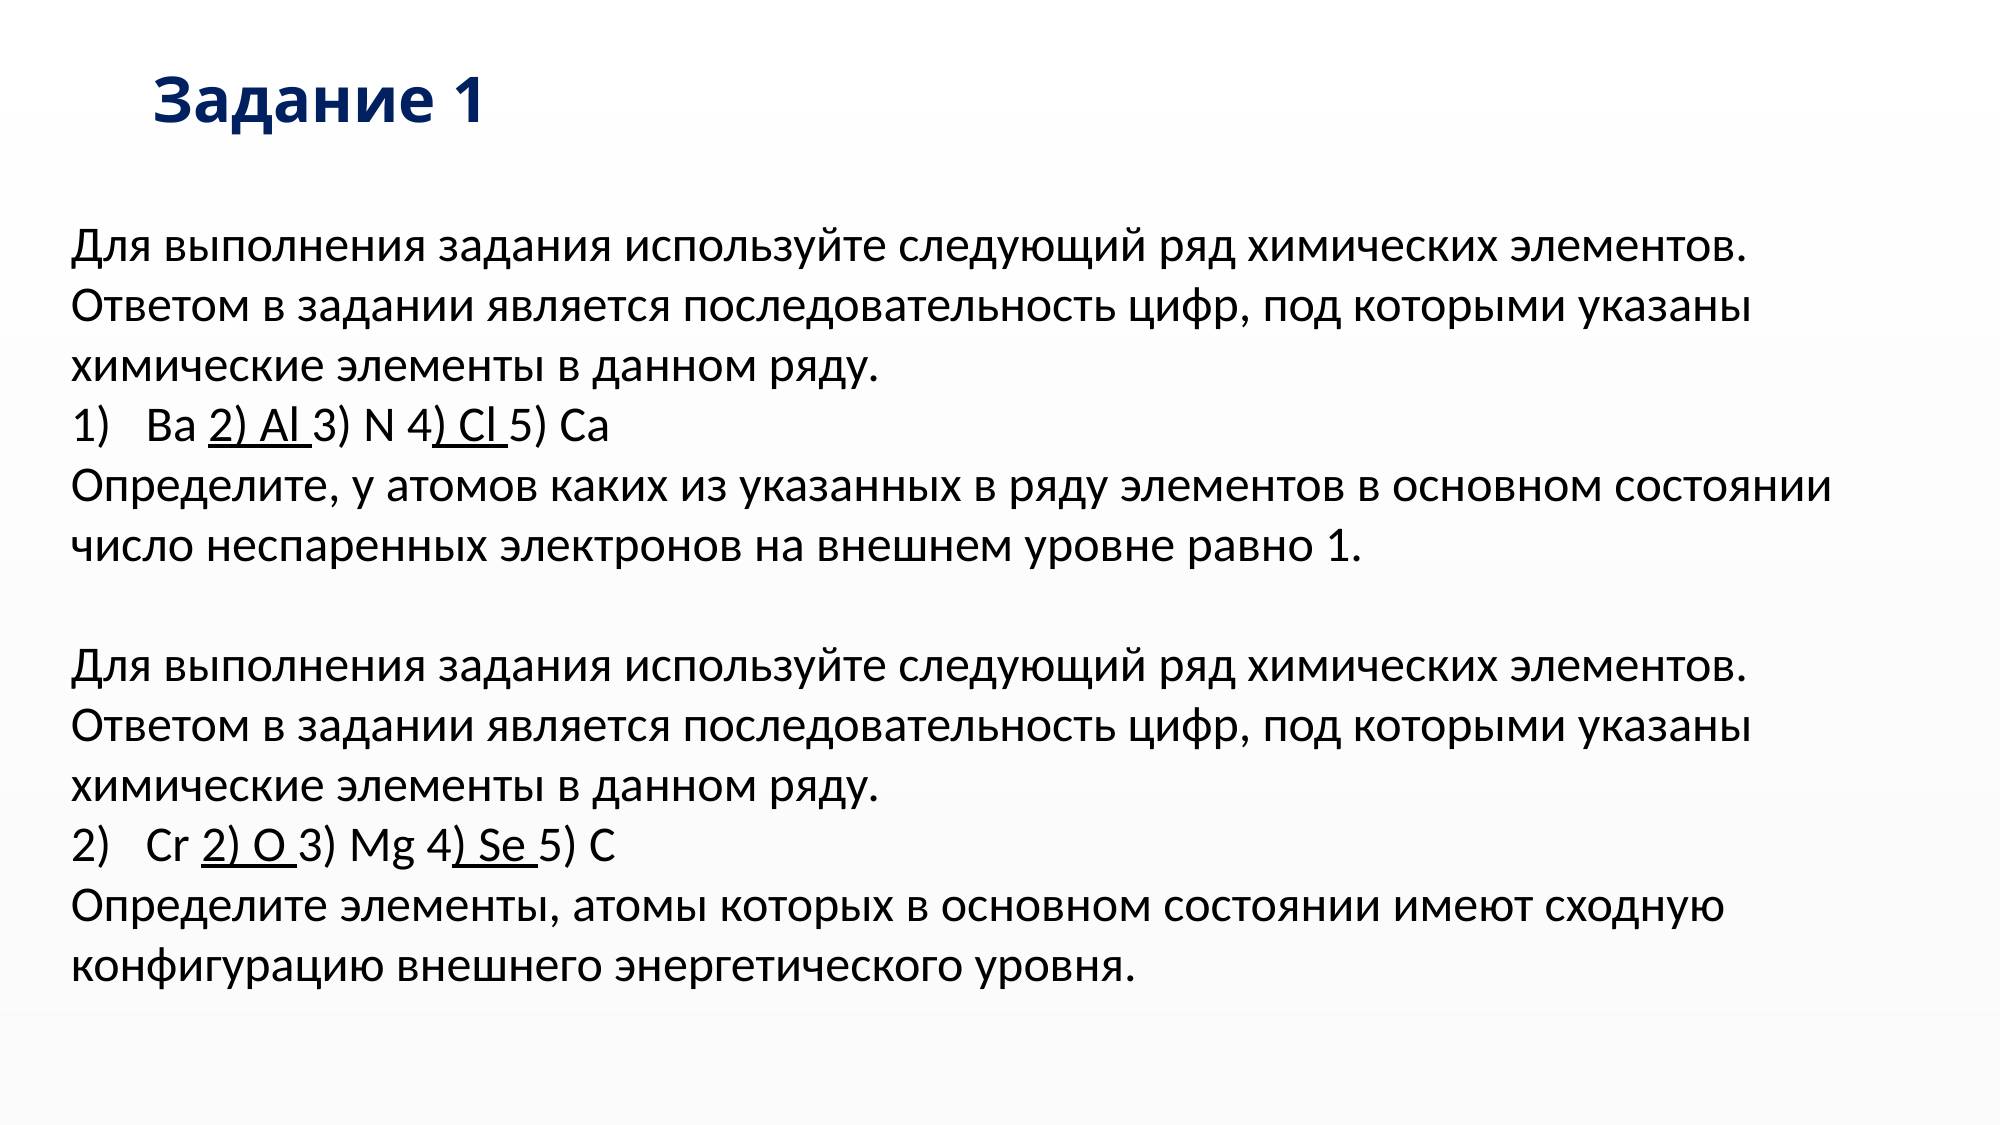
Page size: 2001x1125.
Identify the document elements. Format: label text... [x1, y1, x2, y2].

title Задание 1 [137, 59, 1863, 144]
text_box Для выполнения задания используйте следующий ряд химических элементов. Ответом в задании является последовательность цифр, под которыми указаны химические элементы в данном ряду. Ba 2) Al 3) N 4) Cl 5) Ca Определите, у атомов каких из указанных в ряду элементов в основном состоянии число неспаренных электронов на внешнем уровне равно 1. Для выполнения задания используйте следующий ряд химических элементов. Ответом в задании является последовательность цифр, под которыми указаны химические элементы в данном ряду. Cr 2) O 3) Mg 4) Se 5) C Определите элементы, атомы которых в основном состоянии имеют сходную конфигурацию внешнего энергетического уровня. [55, 203, 1928, 999]
